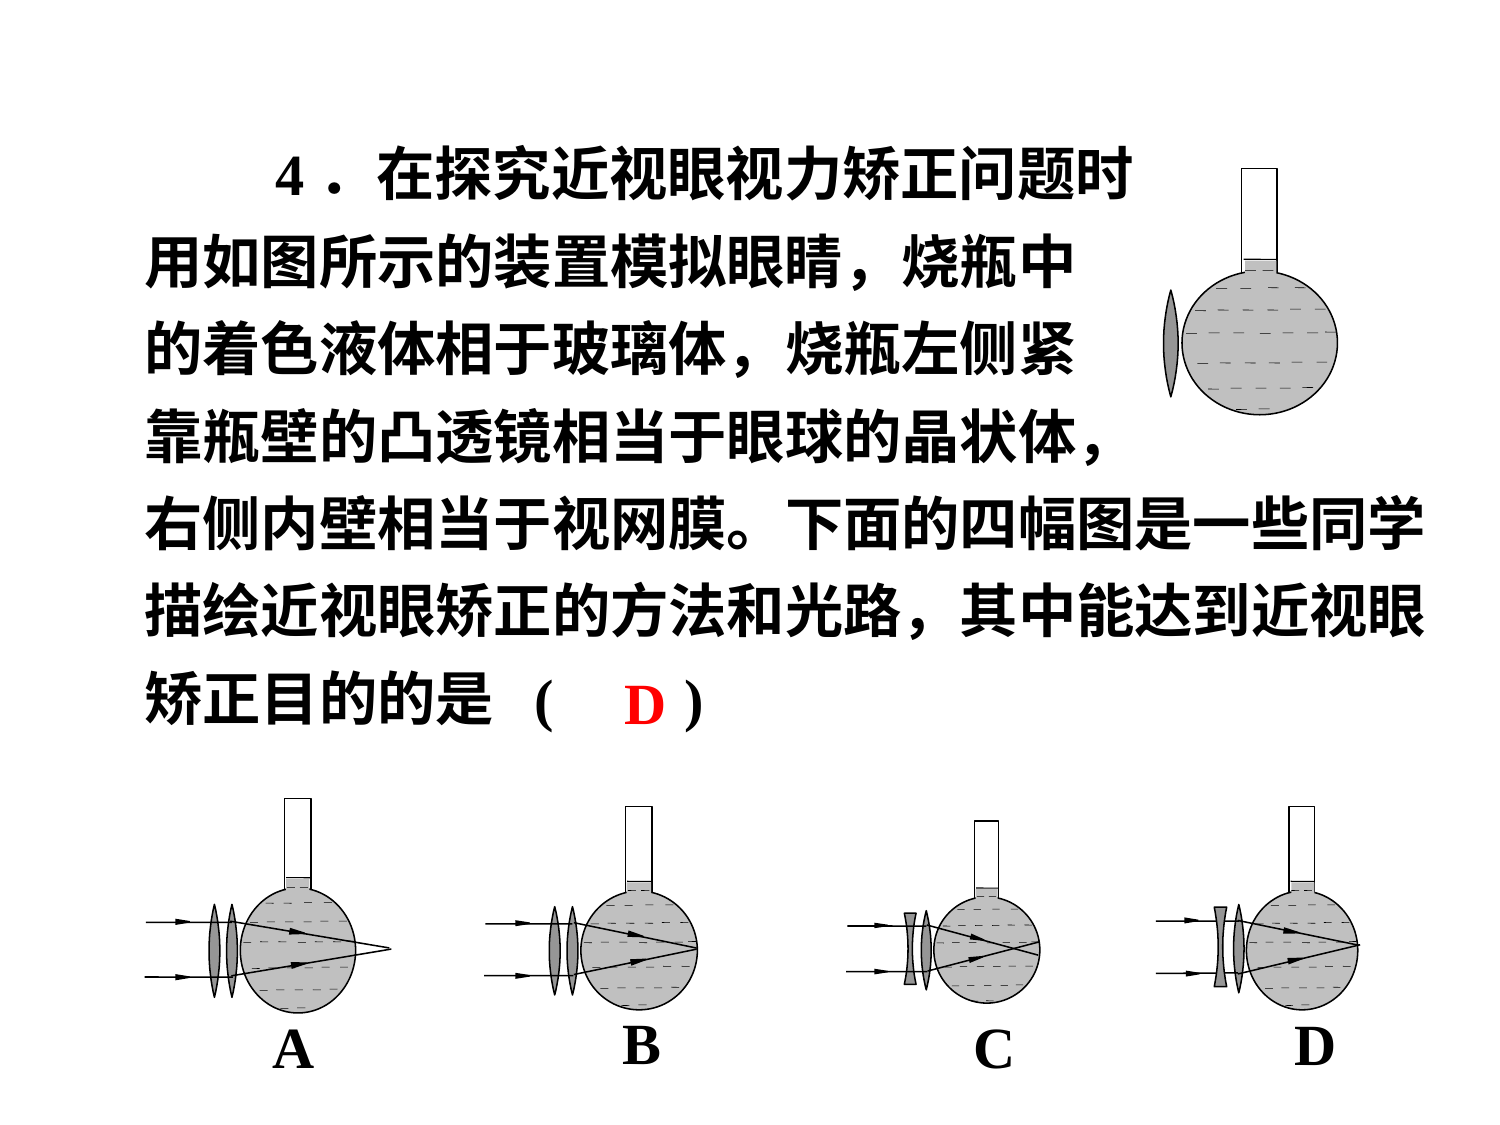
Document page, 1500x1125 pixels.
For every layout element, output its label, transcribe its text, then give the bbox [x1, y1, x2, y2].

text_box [1163, 168, 1338, 416]
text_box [1155, 806, 1361, 1086]
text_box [845, 820, 1041, 1090]
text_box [144, 798, 392, 1089]
text_box 4．在探究近视眼视力矫正问题时 用如图所示的装置模拟眼睛，烧瓶中 的着色液体相于玻璃体，烧瓶左侧紧 靠瓶壁的凸透镜相当于眼球的晶状体， 右侧内壁相当于视网膜。下面的四幅图是一些同学描绘近视眼矫正的方法和光路，其中能达到近视眼矫正目的的是 ( ) [129, 112, 1444, 740]
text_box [483, 805, 698, 1086]
text_box D [610, 658, 682, 744]
